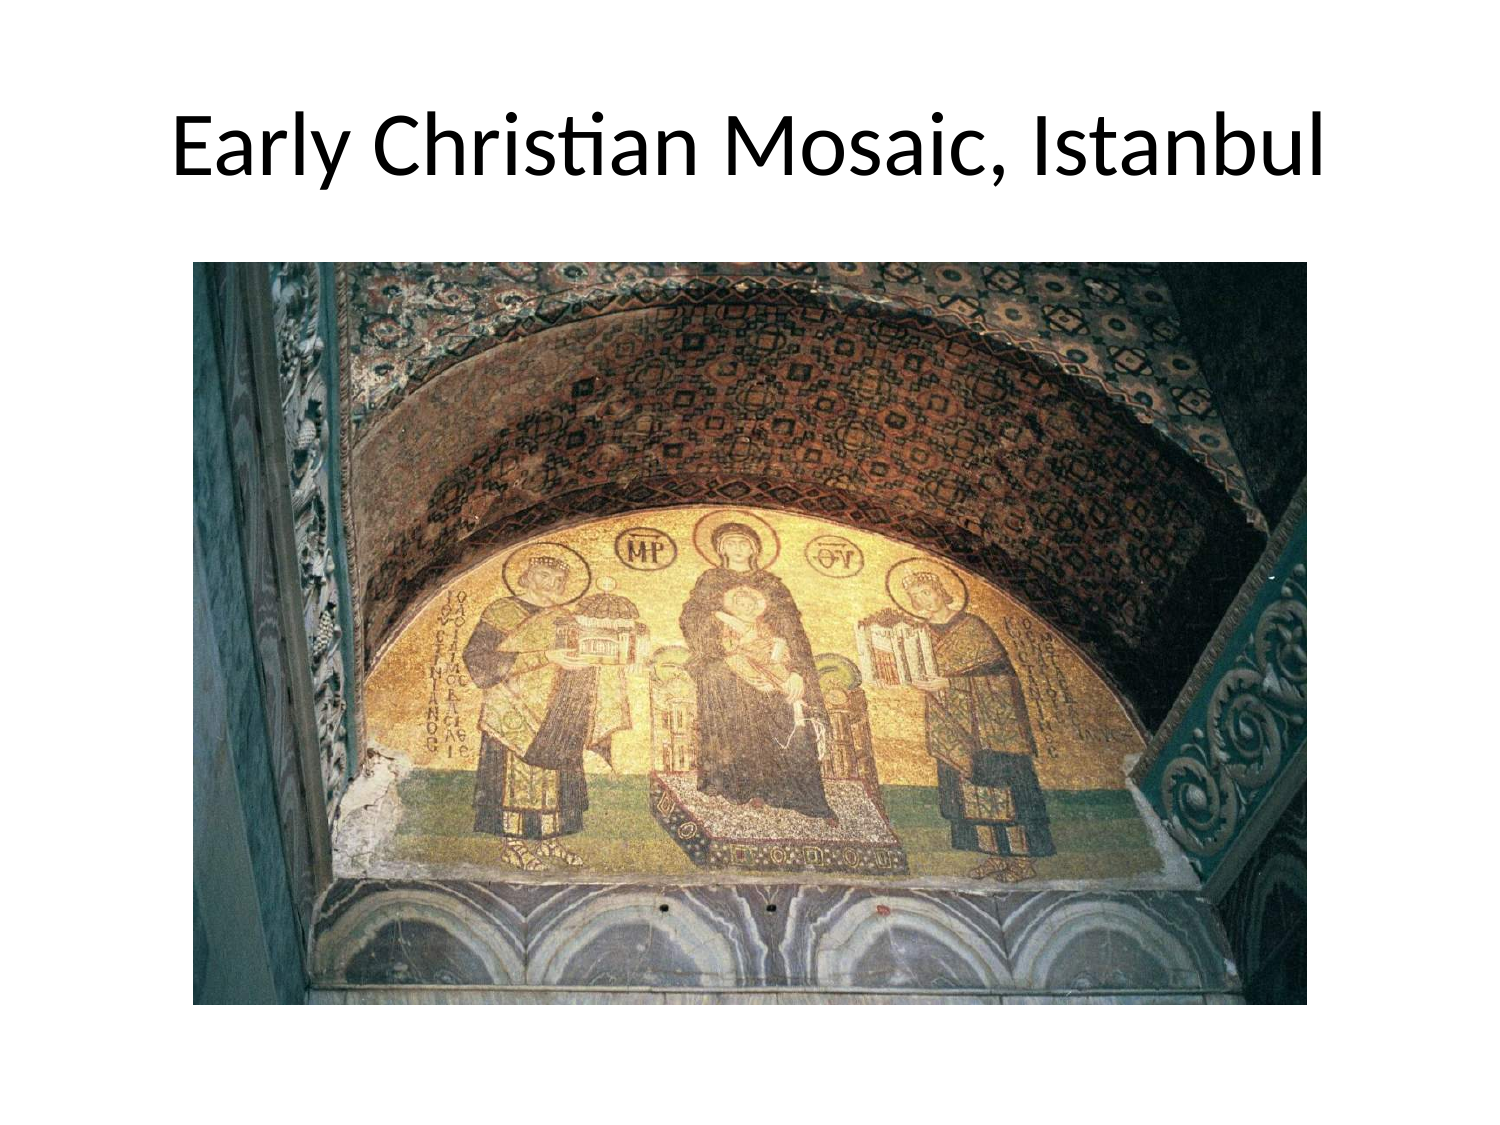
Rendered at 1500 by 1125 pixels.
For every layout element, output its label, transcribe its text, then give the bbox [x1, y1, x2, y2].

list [193, 262, 1307, 1006]
title Early Christian Mosaic, Istanbul [75, 45, 1425, 233]
